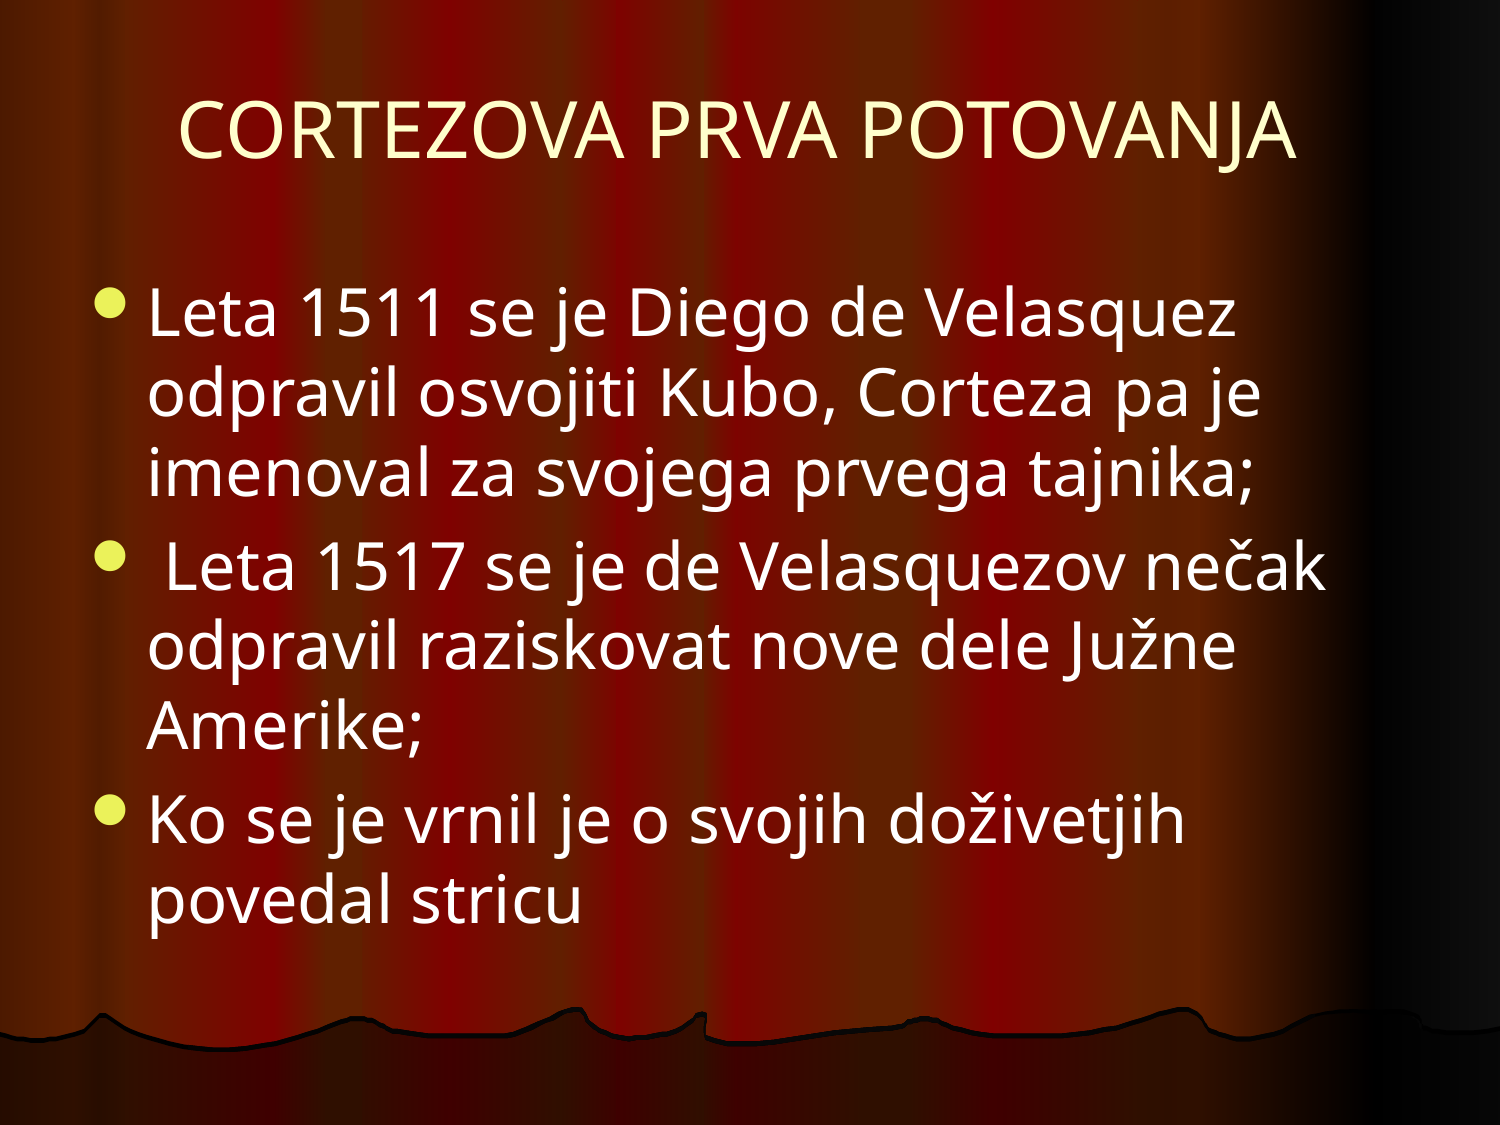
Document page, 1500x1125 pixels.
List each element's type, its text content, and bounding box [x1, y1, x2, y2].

list Leta 1511 se je Diego de Velasquez odpravil osvojiti Kubo, Corteza pa je imenoval za svojega prvega tajnika; Leta 1517 se je de Velasquezov nečak odpravil raziskovat nove dele Južne Amerike; Ko se je vrnil je o svojih doživetjih povedal stricu [75, 262, 1436, 1035]
title CORTEZOVA PRVA POTOVANJA [75, 45, 1400, 209]
